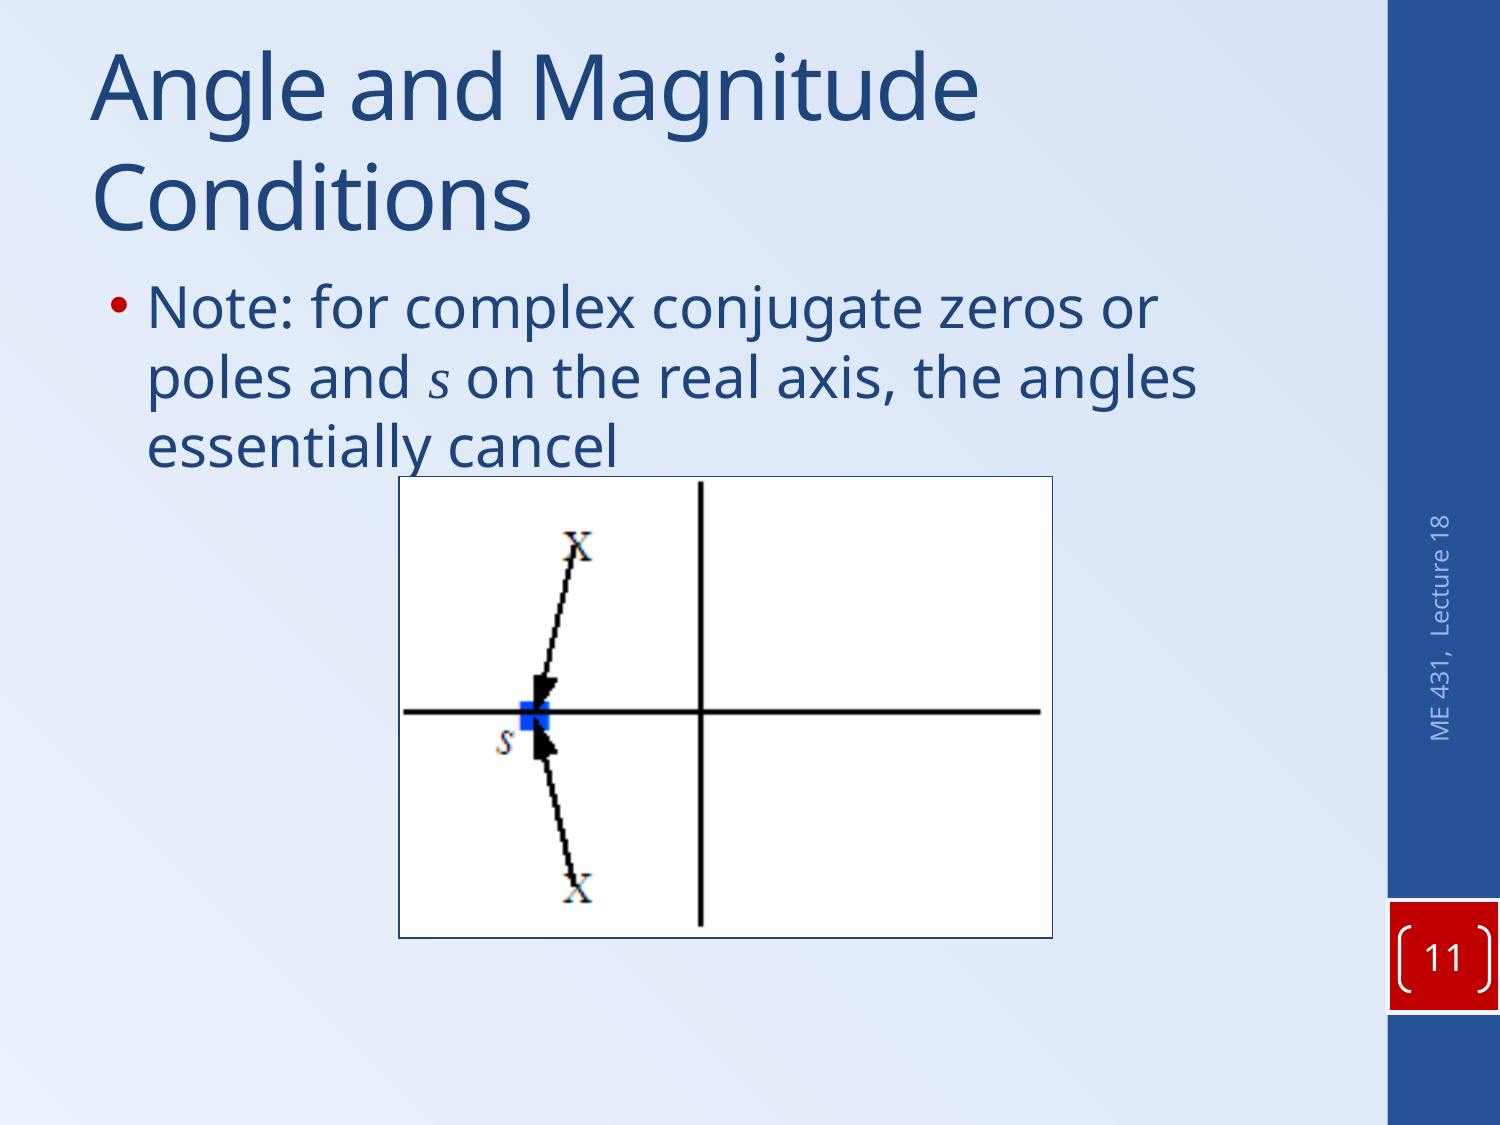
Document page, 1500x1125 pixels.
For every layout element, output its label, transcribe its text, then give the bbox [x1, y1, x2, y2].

title Angle and Magnitude Conditions [75, 45, 1325, 233]
footer ME 431, Lecture 18 [1408, 500, 1469, 889]
slide_number 11 [1397, 925, 1492, 994]
list Note: for complex conjugate zeros or poles and s on the real axis, the angles essentially cancel [75, 262, 1325, 1050]
picture [399, 476, 1053, 938]
